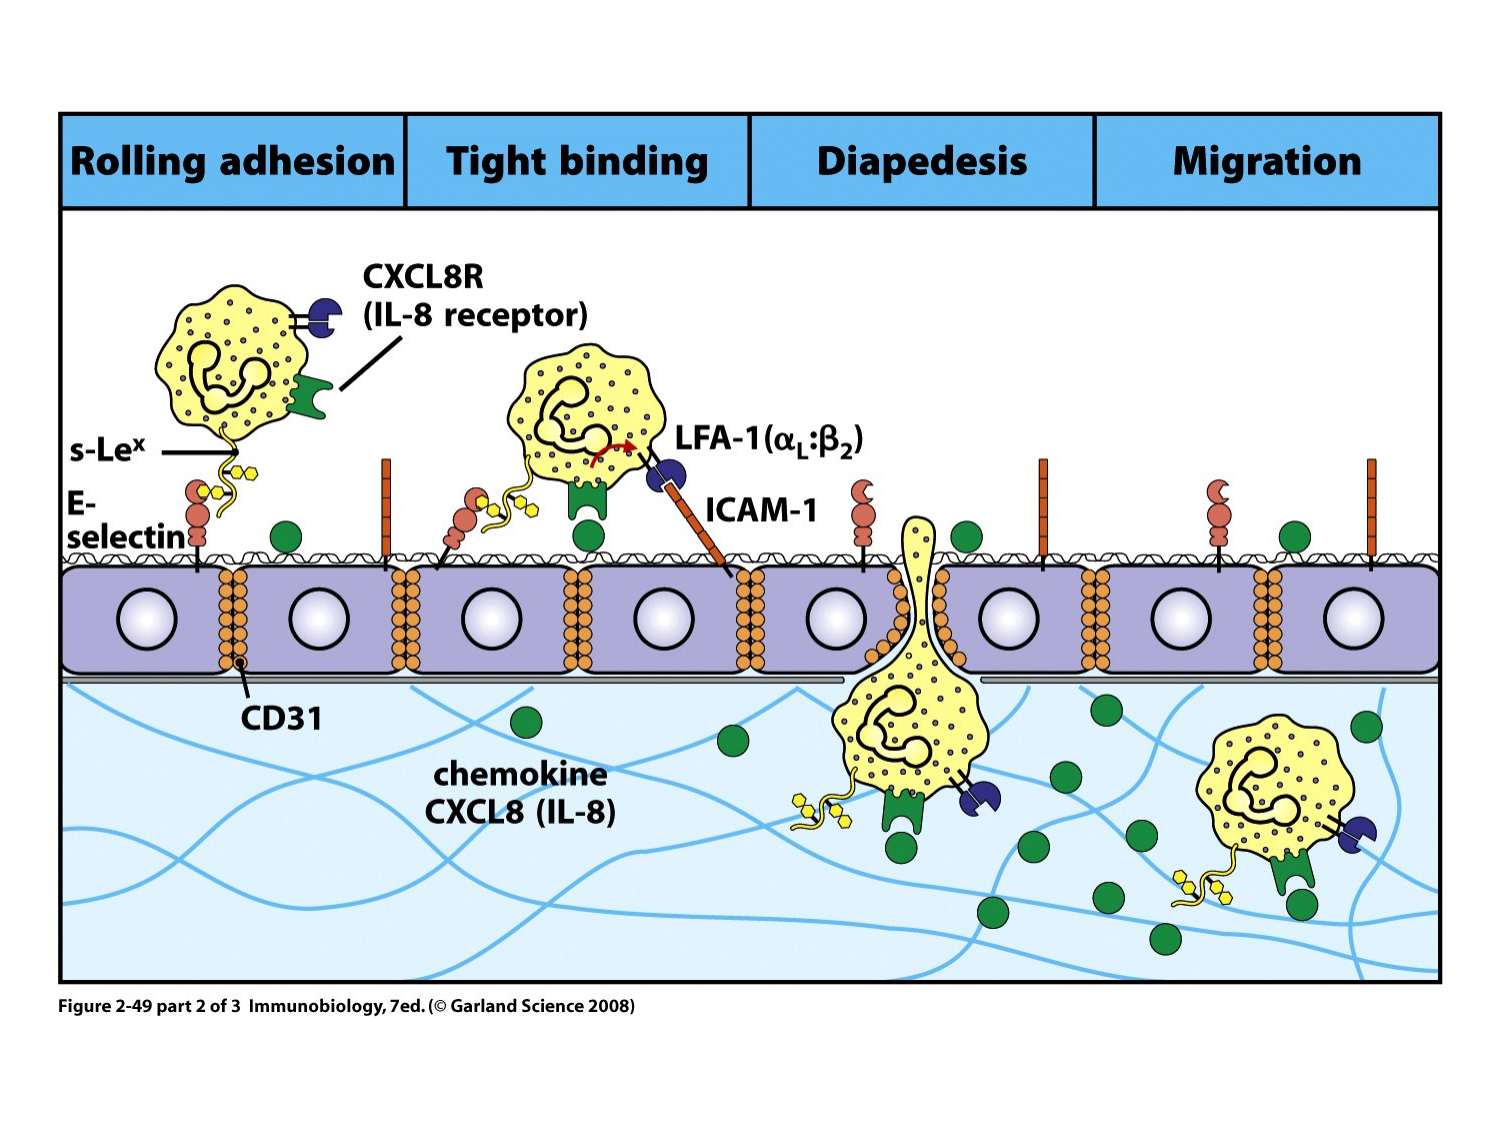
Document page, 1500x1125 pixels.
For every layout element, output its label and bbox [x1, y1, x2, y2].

picture [49, 104, 1451, 1021]
